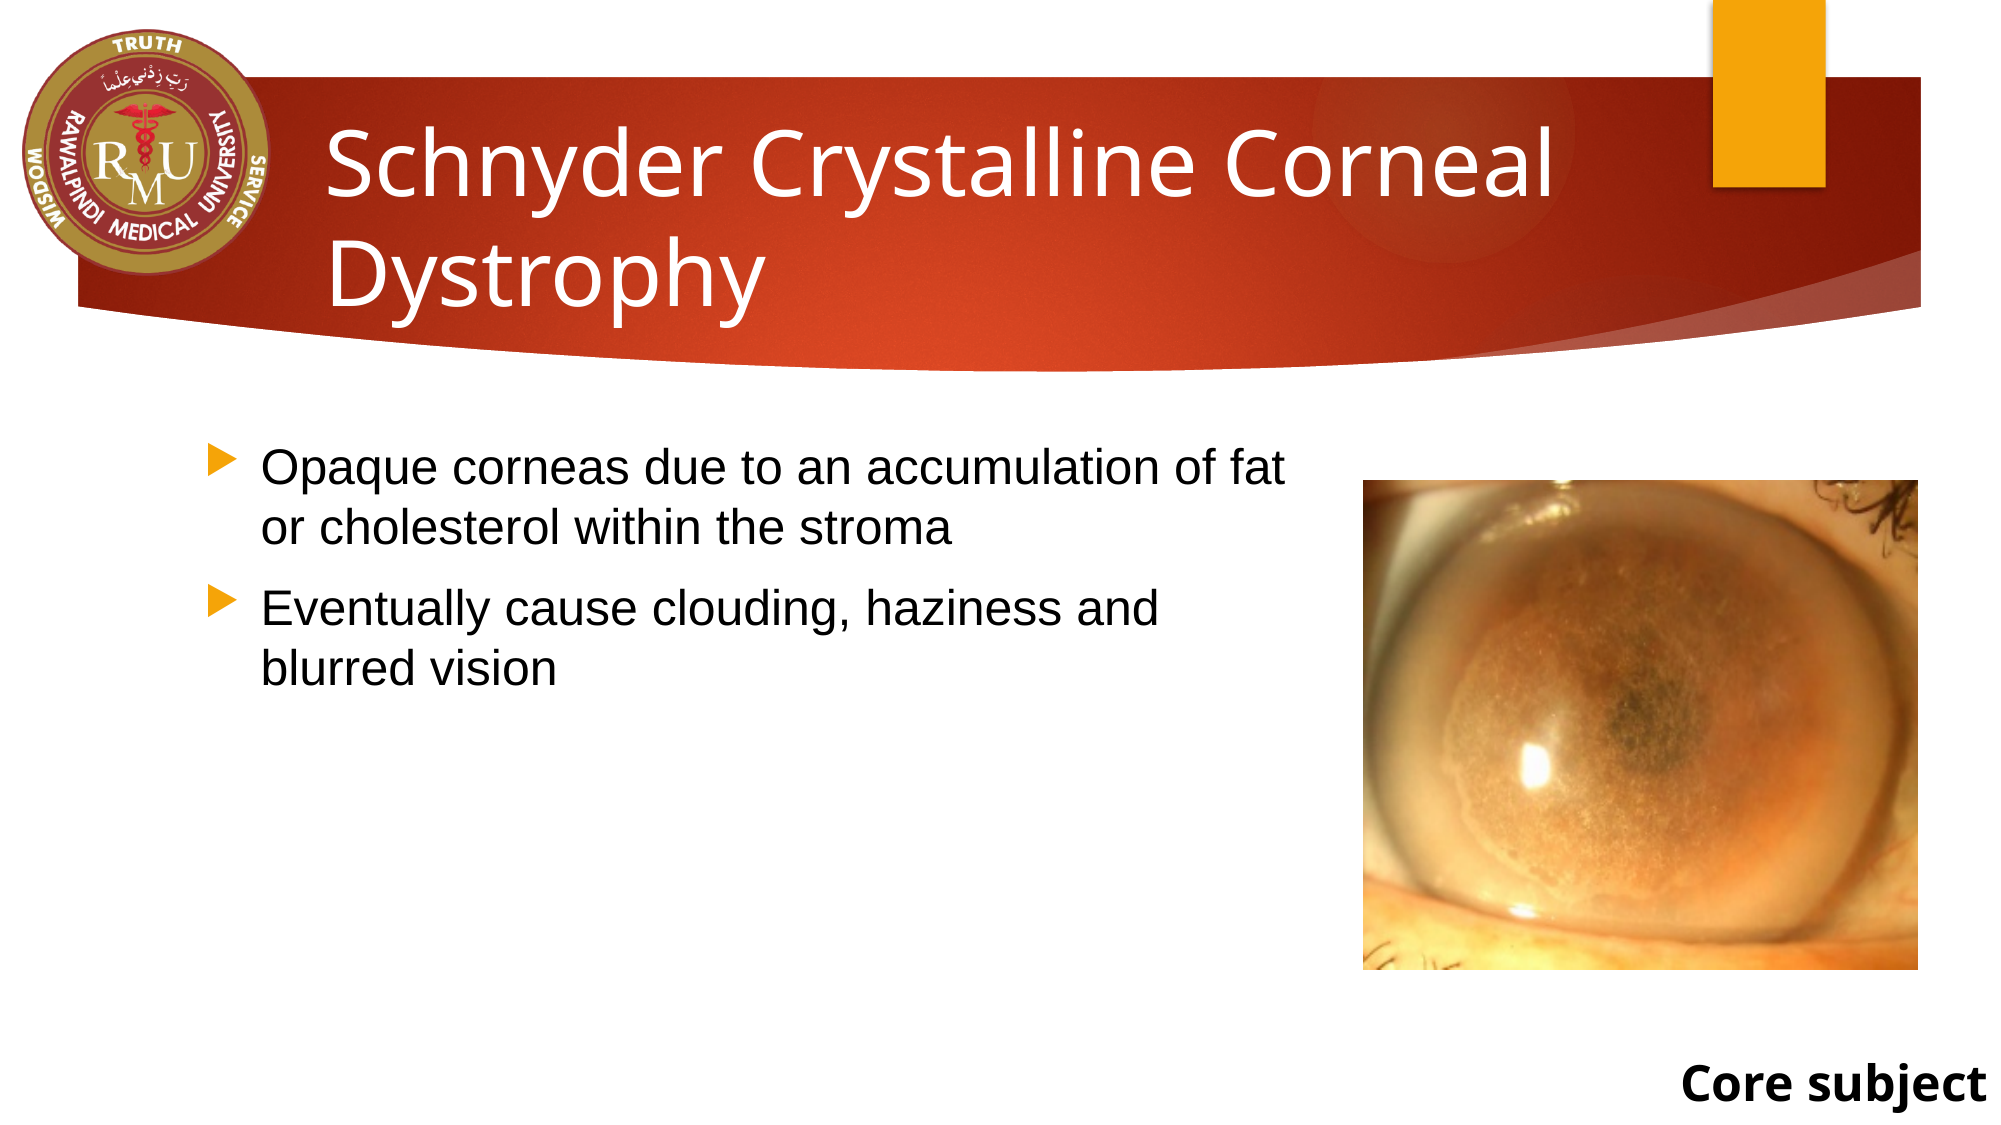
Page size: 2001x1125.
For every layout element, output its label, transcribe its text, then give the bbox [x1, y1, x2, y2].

picture [1363, 480, 1918, 970]
picture [22, 28, 271, 276]
list Opaque corneas due to an accumulation of fat or cholesterol within the stroma Eventually cause clouding, haziness and blurred vision [189, 427, 1332, 988]
text_box Core subject [1665, 1044, 2000, 1120]
title Schnyder Crystalline Corneal Dystrophy [309, 155, 1657, 275]
